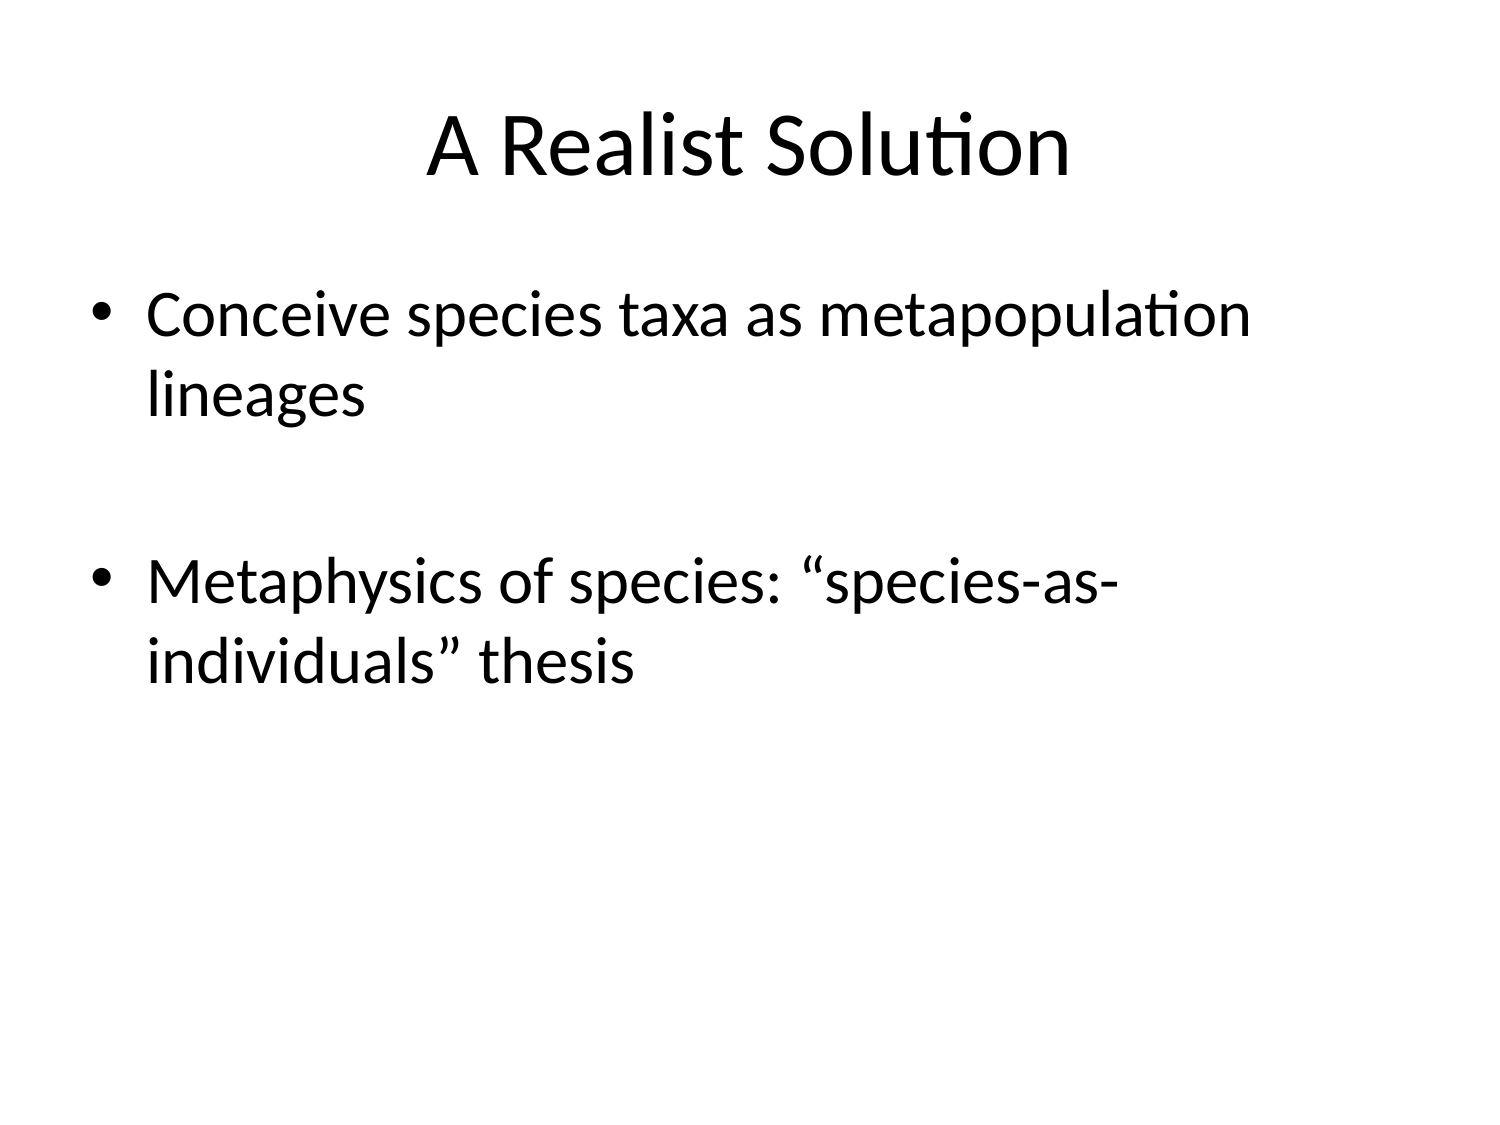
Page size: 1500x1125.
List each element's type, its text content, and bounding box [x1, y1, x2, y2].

list Conceive species taxa as metapopulation lineages Metaphysics of species: “species-as-individuals” thesis [75, 262, 1425, 1005]
title A Realist Solution [75, 45, 1425, 233]
